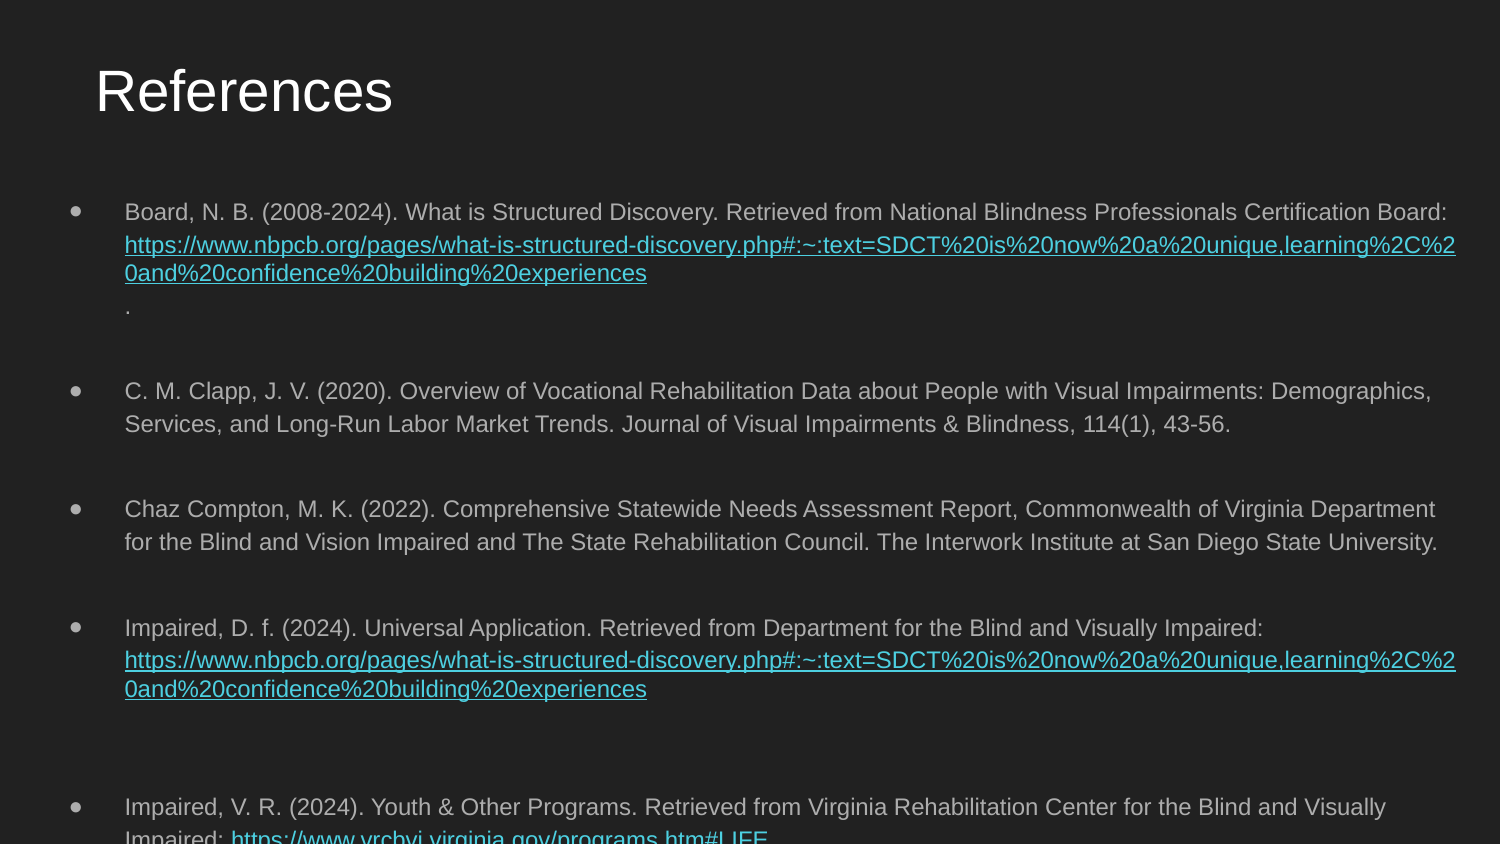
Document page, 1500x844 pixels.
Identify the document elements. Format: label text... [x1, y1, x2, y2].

title References [80, 37, 1413, 140]
subtitle Board, N. B. (2008-2024). What is Structured Discovery. Retrieved from National Blindness Professionals Certification Board: https://www.nbpcb.org/pages/what-is-structured-discovery.php#:~:text=SDCT%20is%20now%20a%20unique,learning%2C%20and%20confidence%20building%20experiences. C. M. Clapp, J. V. (2020). Overview of Vocational Rehabilitation Data about People with Visual Impairments: Demographics, Services, and Long-Run Labor Market Trends. Journal of Visual Impairments & Blindness, 114(1), 43-56. Chaz Compton, M. K. (2022). Comprehensive Statewide Needs Assessment Report, Commonwealth of Virginia Department for the Blind and Vision Impaired and The State Rehabilitation Council. The Interwork Institute at San Diego State University. Impaired, D. f. (2024). Universal Application. Retrieved from Department for the Blind and Visually Impaired: https://www.nbpcb.org/pages/what-is-structured-discovery.php#:~:text=SDCT%20is%20now%20a%20unique,learning%2C%20and%20confidence%20building%20experiences Impaired, V. R. (2024). Youth & Other Programs. Retrieved from Virginia Rehabilitation Center for the Blind and Visually Impaired: https://www.vrcbvi.virginia.gov/programs.htm#LIFE [21, 176, 1472, 837]
